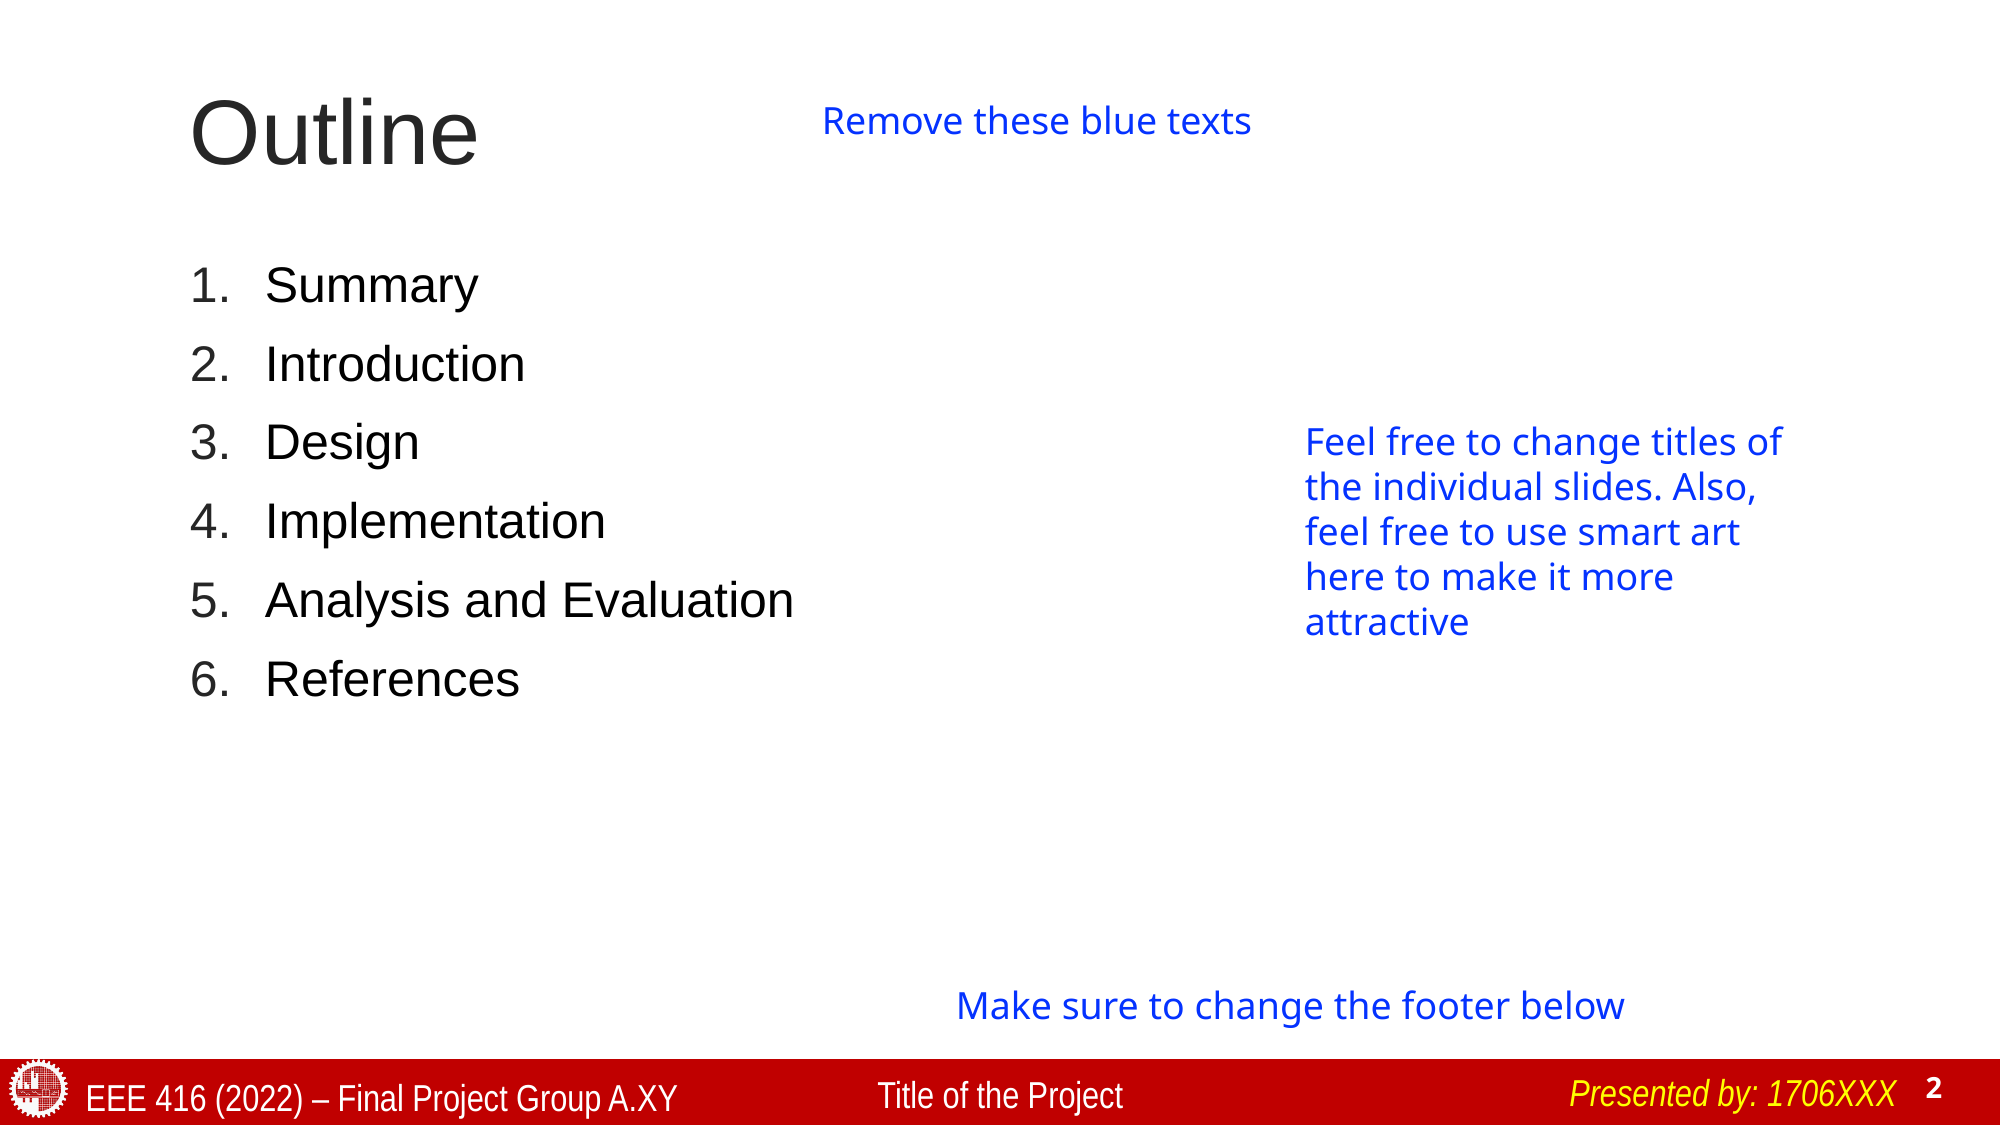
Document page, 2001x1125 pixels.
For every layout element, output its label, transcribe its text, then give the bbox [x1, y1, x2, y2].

text_box Presented by: 1706XXX [1554, 1061, 1912, 1122]
text_box Feel free to change titles of the individual slides. Also, feel free to use smart art here to make it more attractive [1290, 410, 1825, 651]
picture [8, 1059, 71, 1118]
text_box Remove these blue texts [807, 90, 1639, 150]
slide_number EEE 416 (2022) – Final Project Group A.XY [70, 1066, 862, 1125]
footer Title of the Project [862, 1063, 1872, 1125]
text_box Make sure to change the footer below [941, 974, 1773, 1034]
title Outline [174, 75, 1825, 195]
slide_number 2 [1912, 1066, 1958, 1118]
list Summary Introduction Design Implementation Analysis and Evaluation References [174, 245, 1825, 990]
